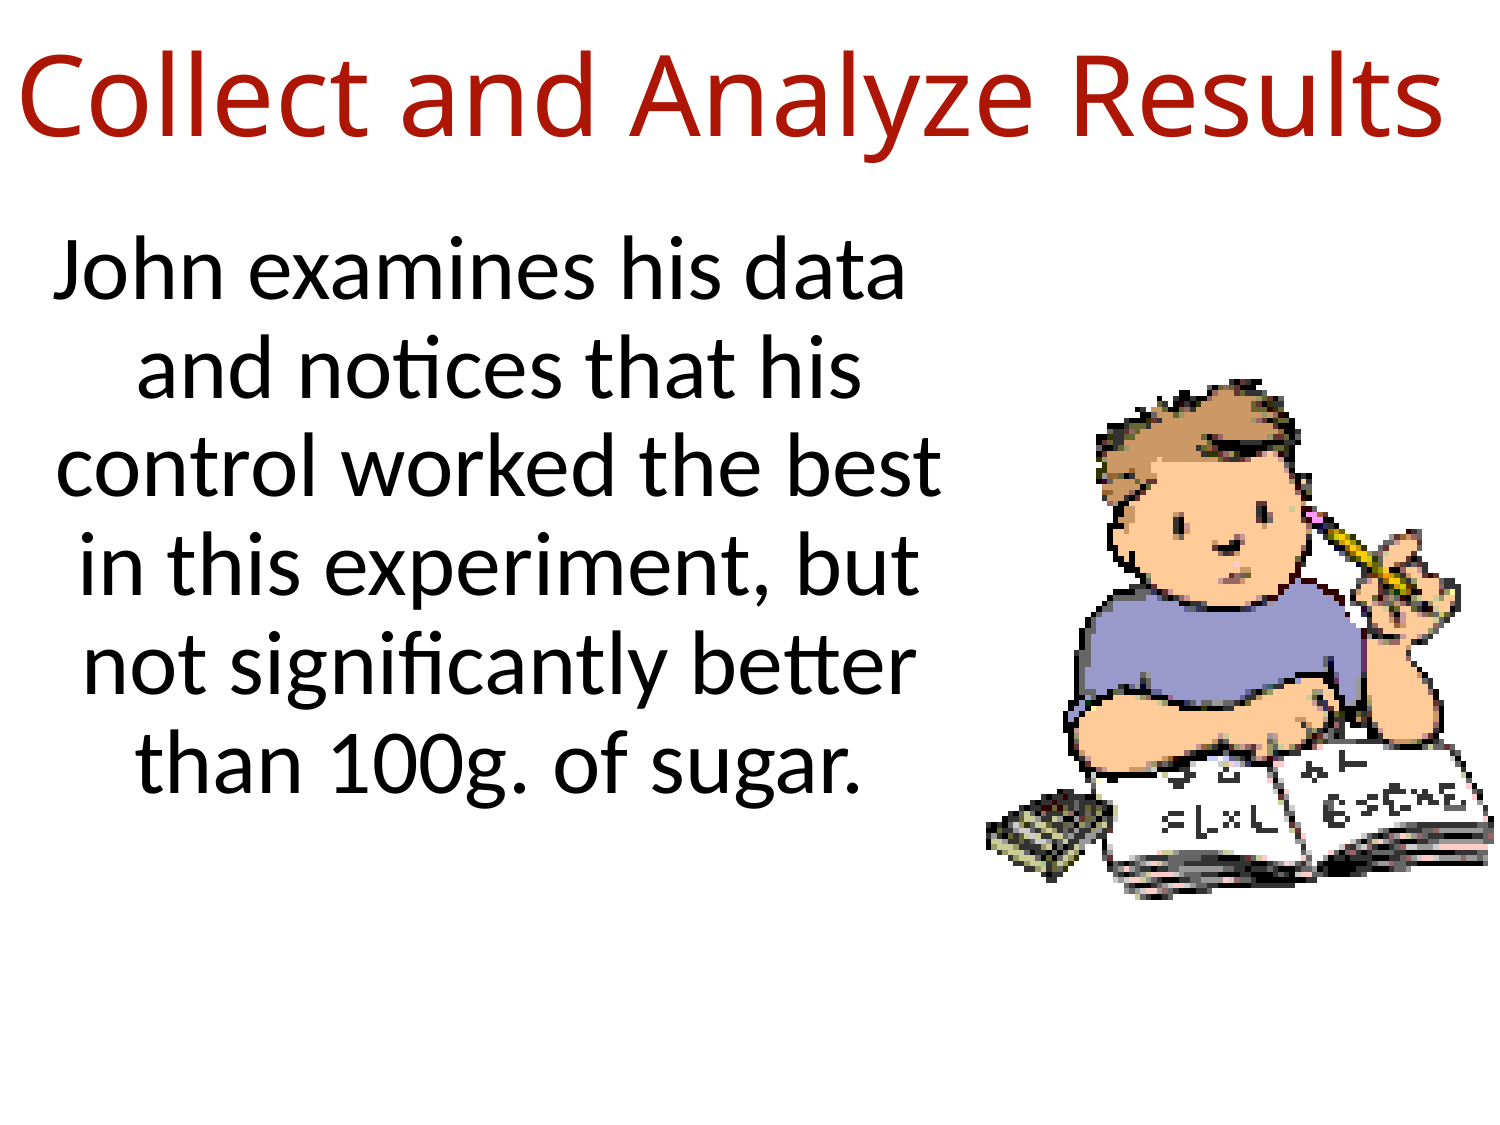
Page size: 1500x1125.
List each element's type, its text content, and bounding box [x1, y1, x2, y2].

title Collect and Analyze Results [0, 0, 1475, 200]
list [986, 374, 1500, 900]
list John examines his data and notices that his control worked the best in this experiment, but not significantly better than 100g. of sugar. [0, 212, 963, 1075]
